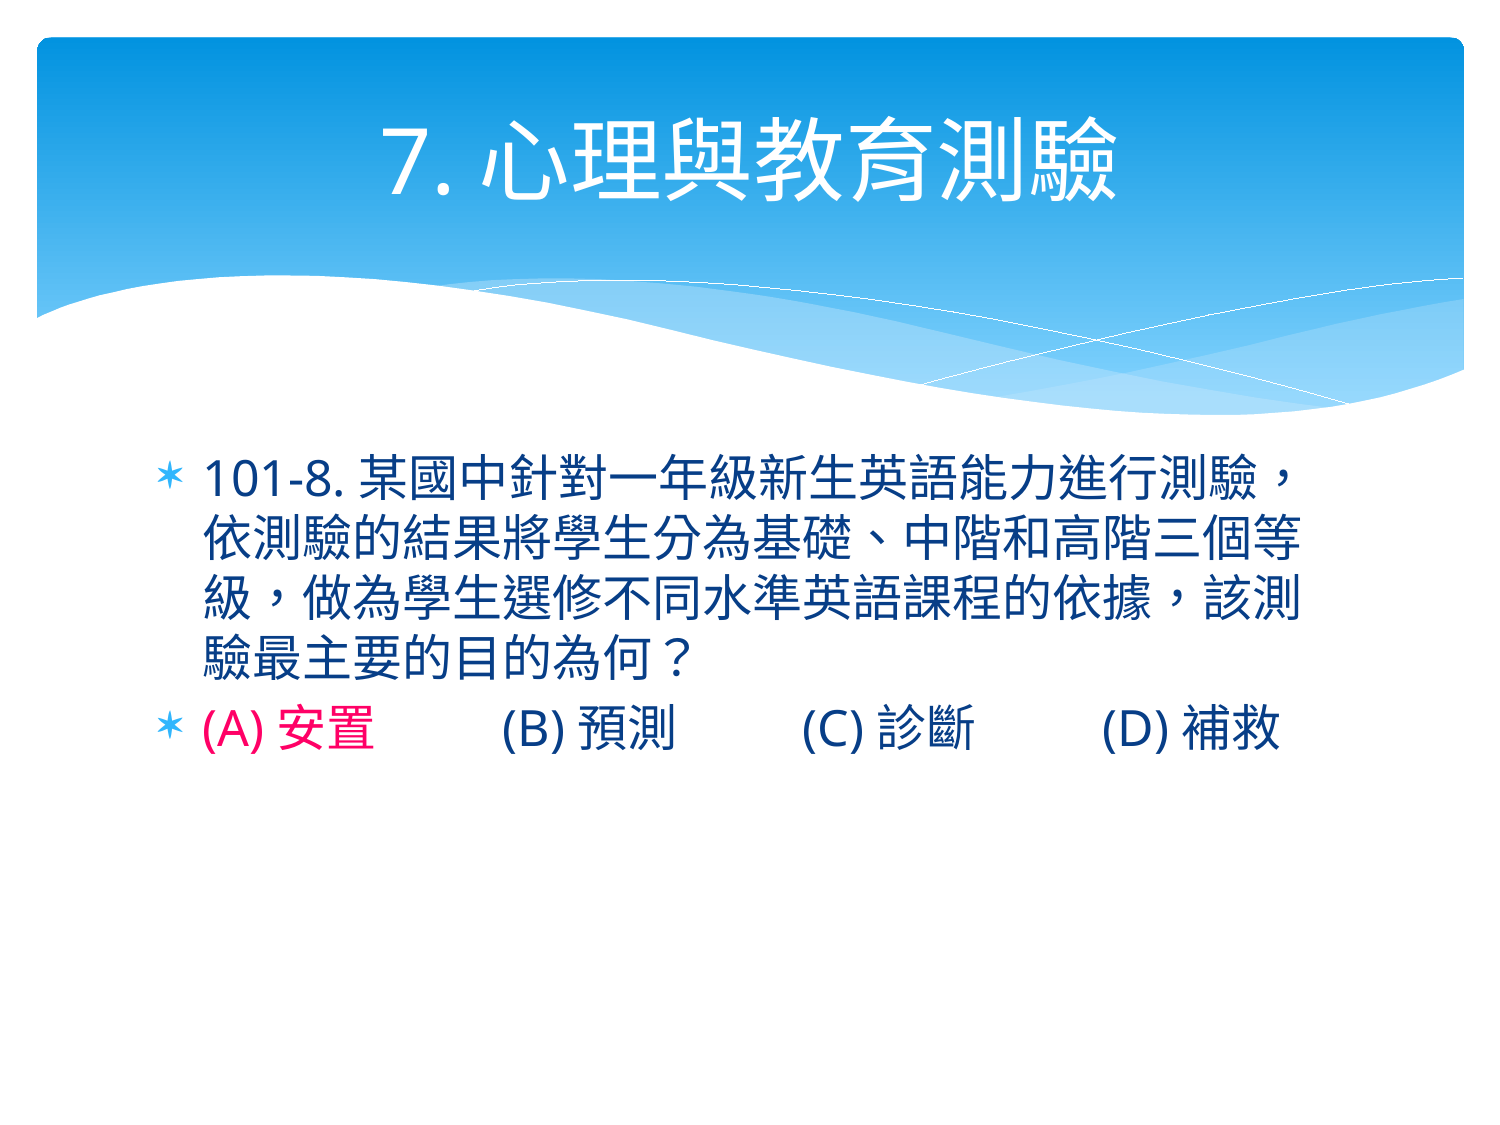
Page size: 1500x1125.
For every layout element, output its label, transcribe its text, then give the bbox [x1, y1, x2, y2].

title 7.心理與教育測驗 [74, 55, 1426, 262]
list 101-8.某國中針對一年級新生英語能力進行測驗，依測驗的結果將學生分為基礎、中階和高階三個等級，做為學生選修不同水準英語課程的依據，該測驗最主要的目的為何？ (A)安置 (B)預測 (C)診斷 (D)補救 [142, 438, 1359, 1006]
